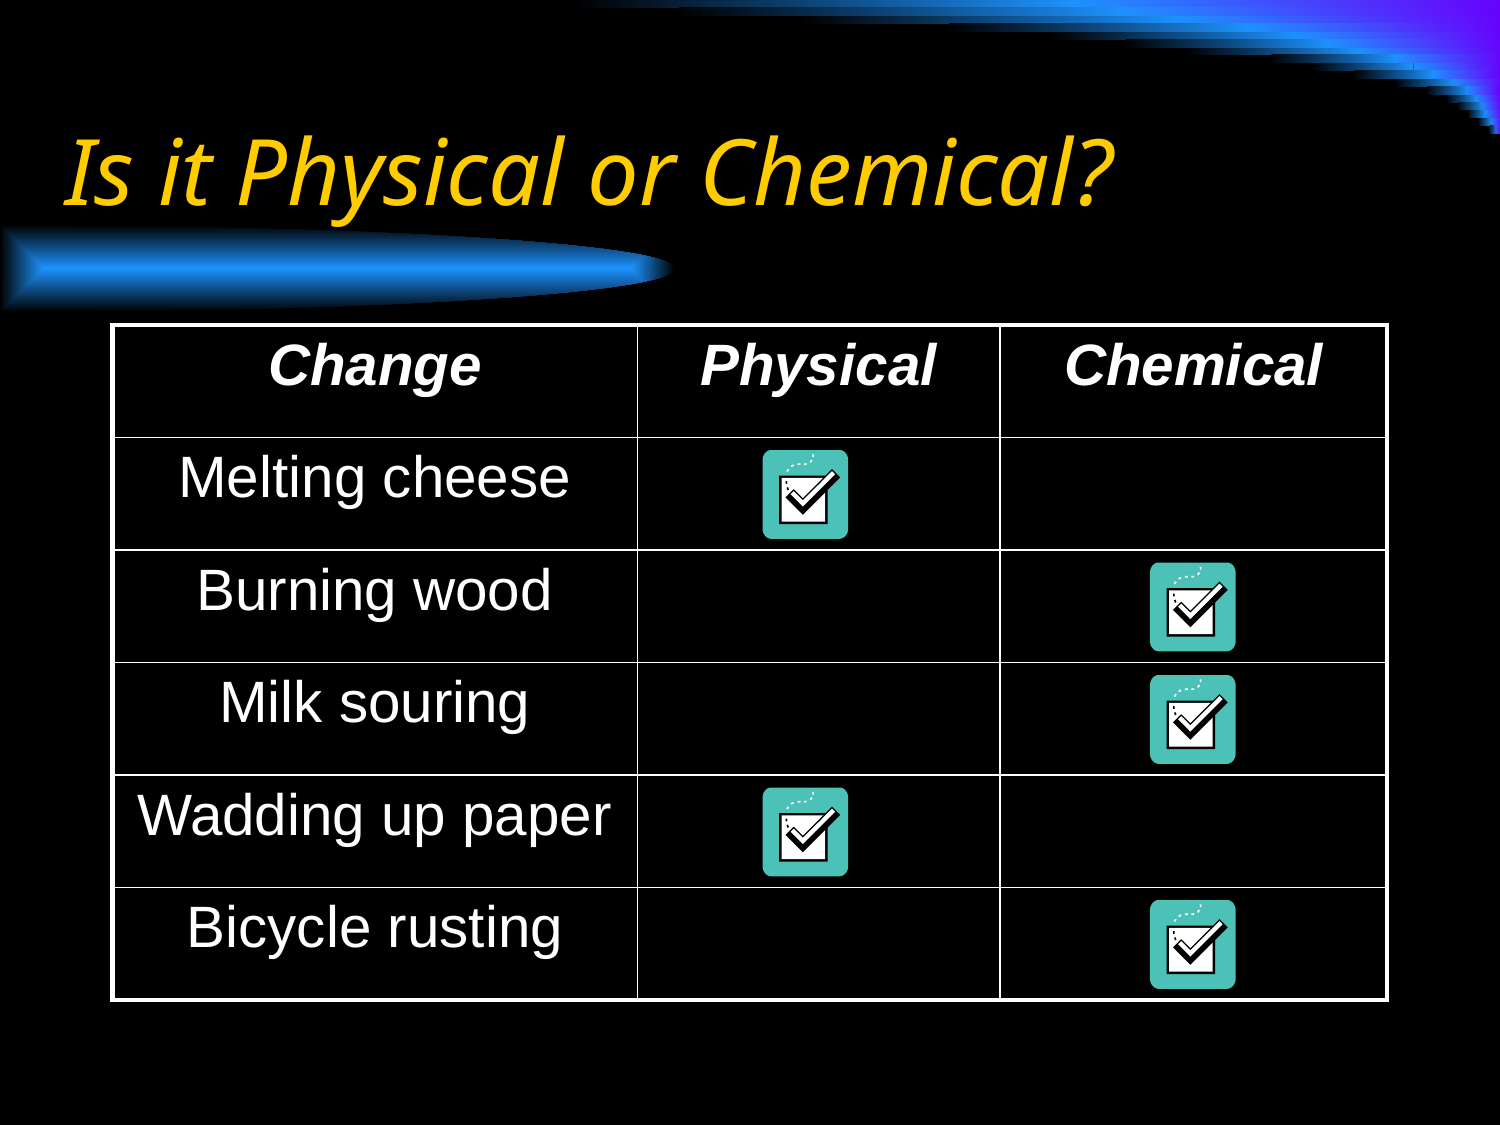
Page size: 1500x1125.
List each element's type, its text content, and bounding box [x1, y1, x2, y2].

table_cell [638, 438, 999, 549]
table_cell [638, 551, 999, 662]
table_cell Milk souring [115, 663, 637, 774]
picture [762, 449, 849, 539]
table_cell [638, 776, 999, 887]
table_cell Melting cheese [115, 438, 637, 549]
table_cell Wadding up paper [115, 776, 637, 887]
table_cell Burning wood [115, 551, 637, 662]
picture [1149, 899, 1236, 989]
table_cell [638, 663, 999, 774]
table_cell [1001, 776, 1385, 887]
table_cell Bicycle rusting [115, 888, 637, 998]
table_header Change [115, 327, 637, 437]
title Is it Physical or Chemical? [49, 74, 1326, 263]
table_cell [1001, 888, 1385, 998]
picture [762, 787, 849, 877]
table_cell [638, 888, 999, 998]
table_cell [1001, 438, 1385, 549]
picture [1149, 674, 1236, 764]
table_header Chemical [1001, 327, 1385, 437]
table_header Physical [638, 327, 999, 437]
picture [1149, 562, 1236, 652]
table_cell [1001, 663, 1385, 774]
table_cell [1001, 551, 1385, 662]
